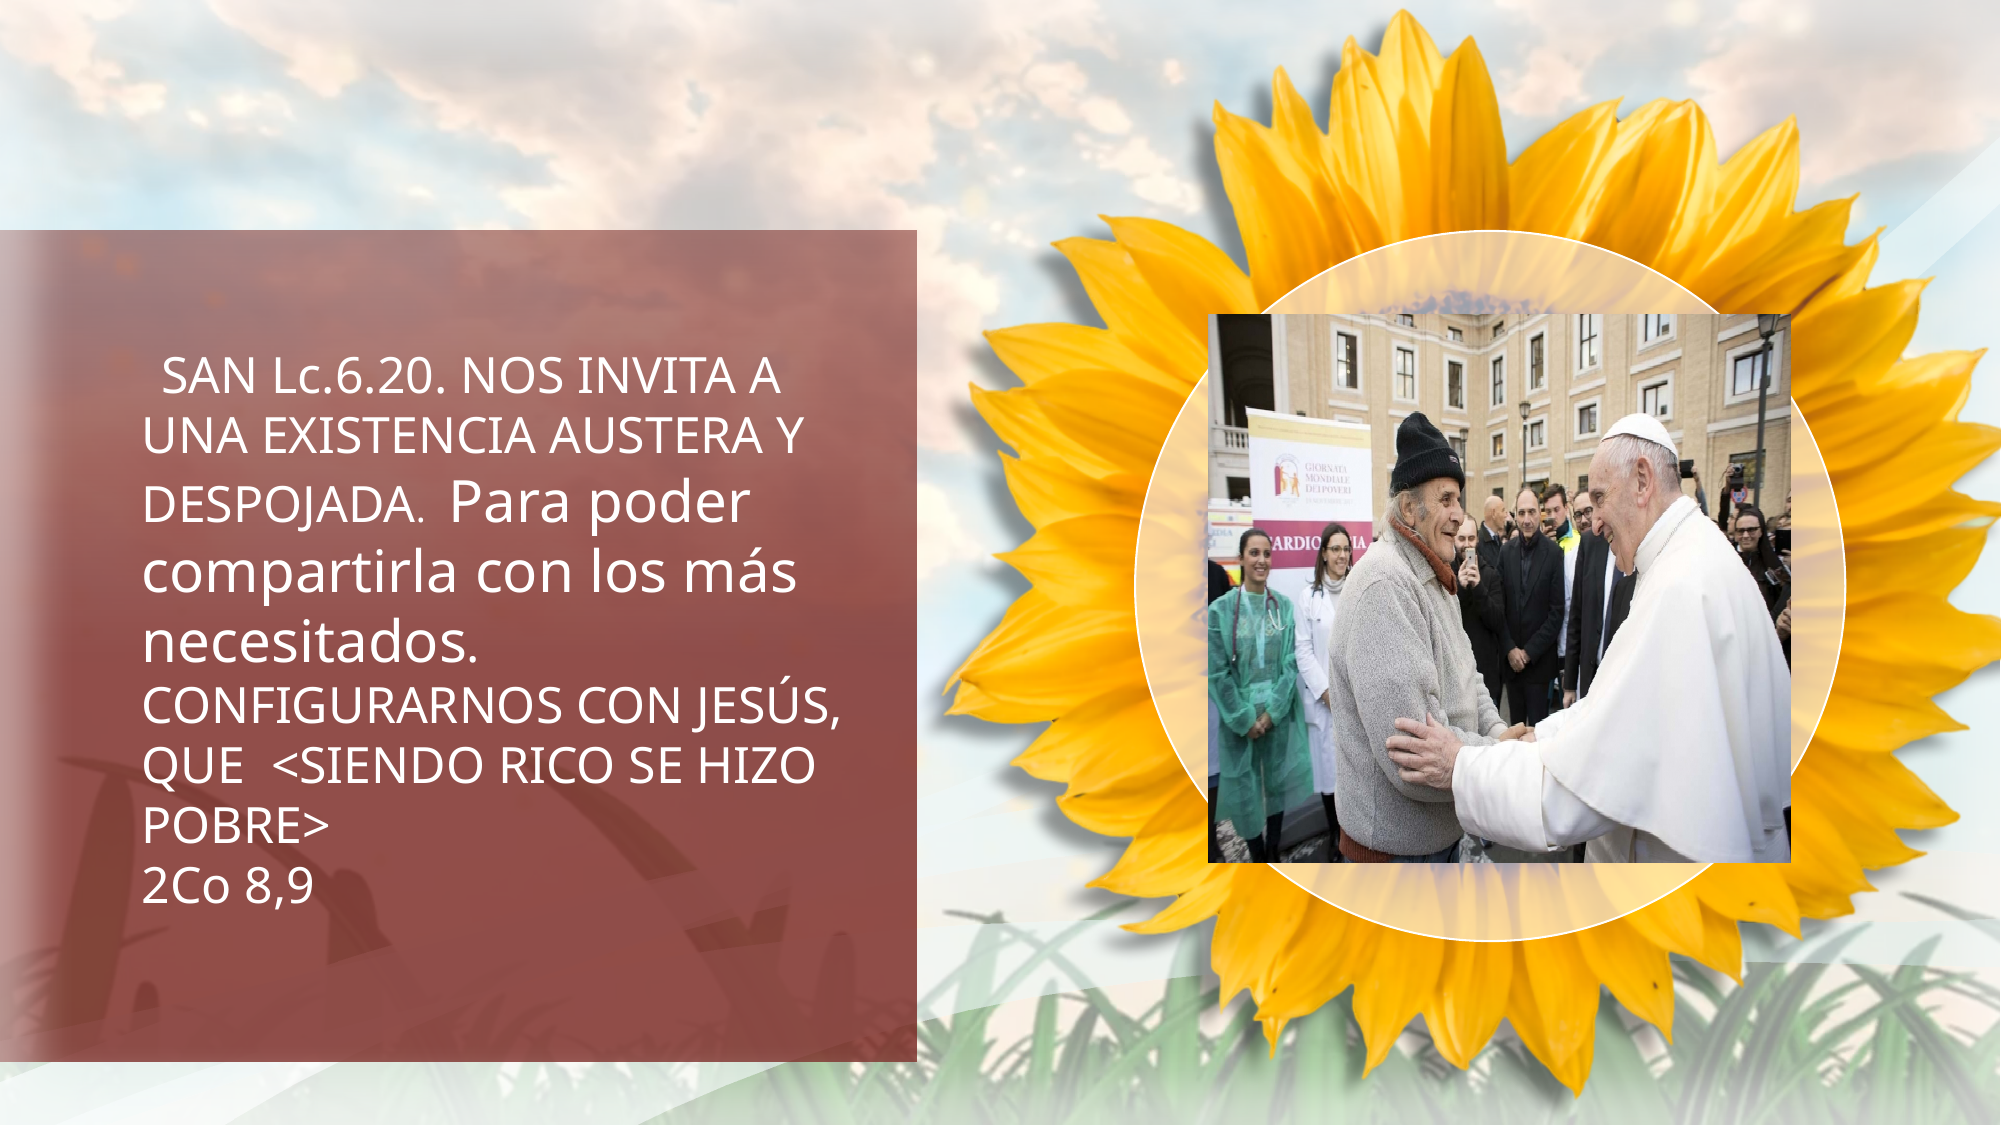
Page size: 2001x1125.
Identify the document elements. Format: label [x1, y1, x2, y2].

text_box [0, 0, 916, 558]
picture [1208, 314, 1791, 863]
text_box [916, 0, 2000, 1125]
text_box [0, 558, 916, 1125]
